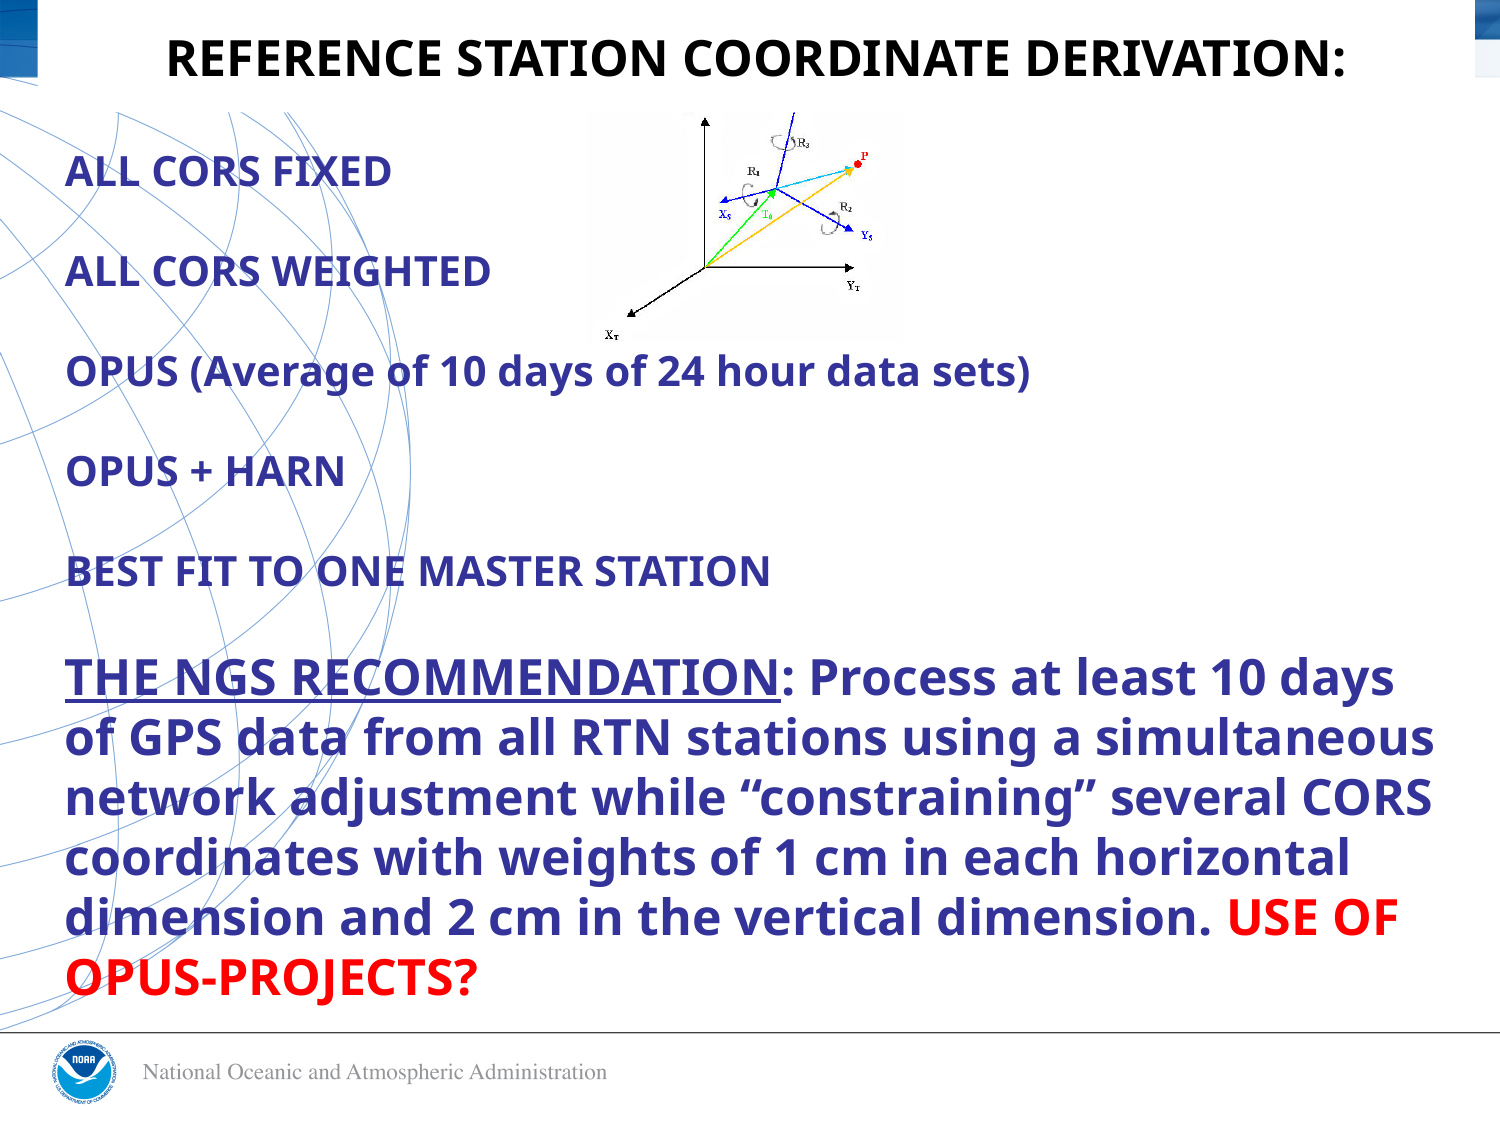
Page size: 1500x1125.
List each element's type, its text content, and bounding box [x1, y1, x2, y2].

picture [587, 74, 903, 342]
title REFERENCE STATION COORDINATE DERIVATION: [37, 0, 1475, 113]
text_box ALL CORS FIXED ALL CORS WEIGHTED OPUS (Average of 10 days of 24 hour data sets) OPUS + HARN BEST FIT TO ONE MASTER STATION THE NGS RECOMMENDATION: Process at least 10 days of GPS data from all RTN stations using a simultaneous network adjustment while “constraining” several CORS coordinates with weights of 1 cm in each horizontal dimension and 2 cm in the vertical dimension. USE OF OPUS-PROJECTS? [49, 113, 1463, 1038]
picture [0, 0, 1500, 1125]
